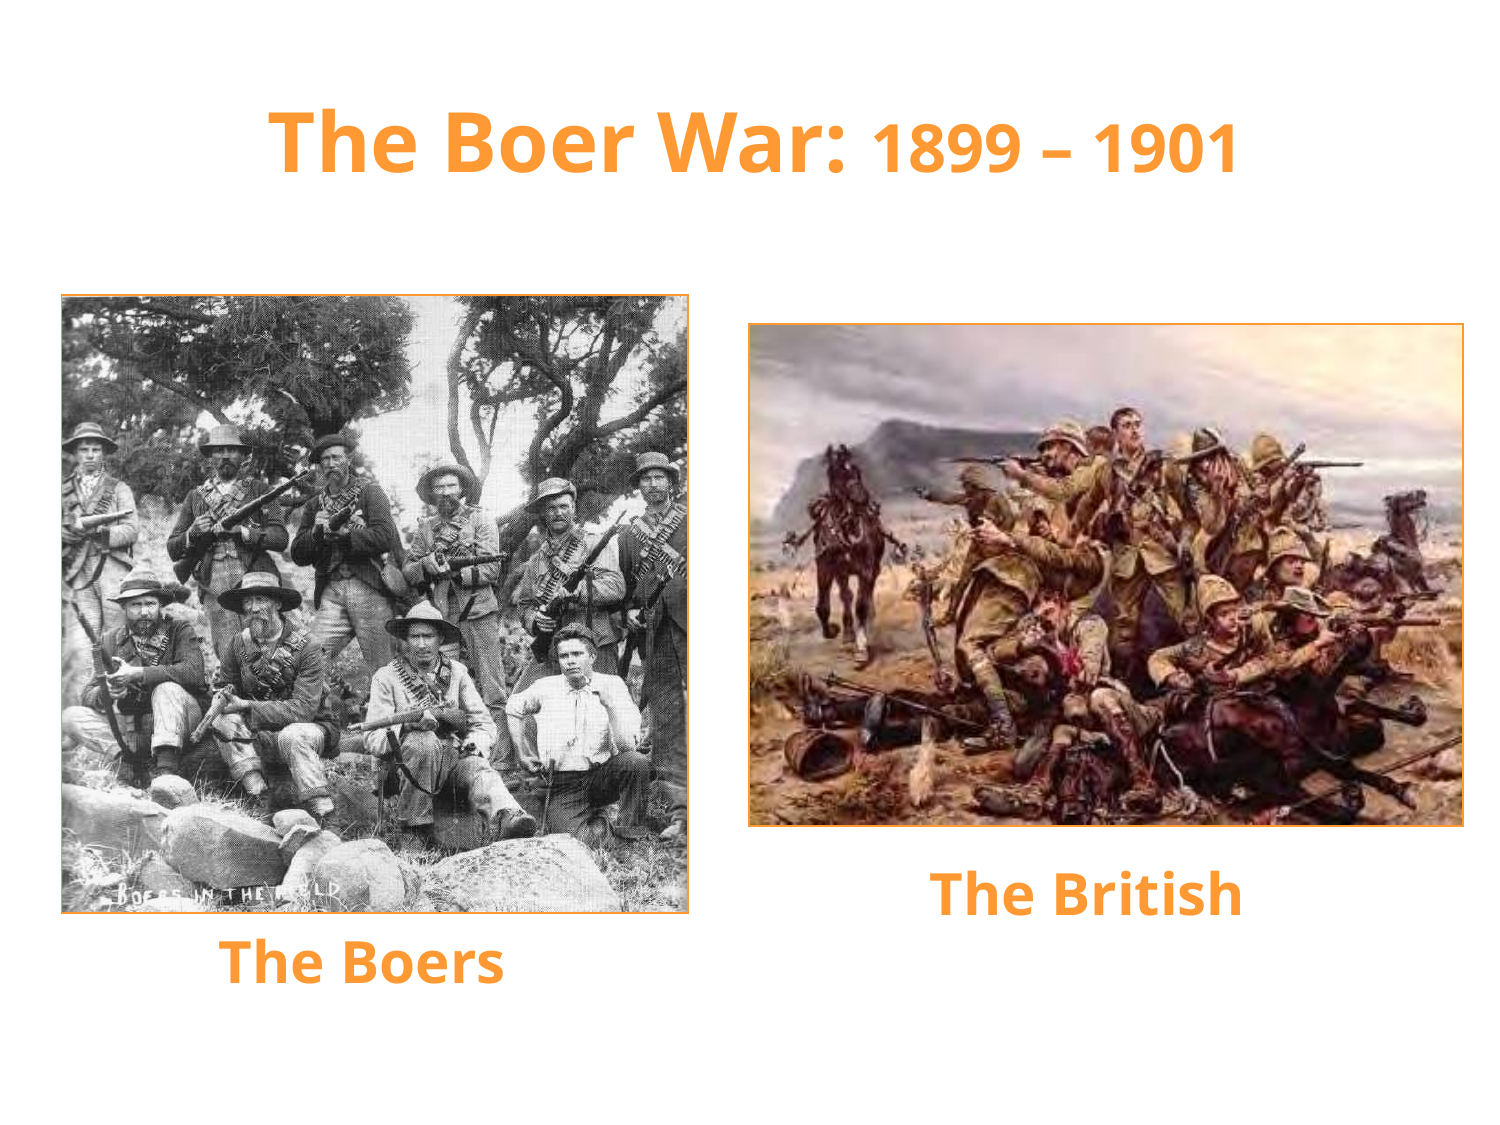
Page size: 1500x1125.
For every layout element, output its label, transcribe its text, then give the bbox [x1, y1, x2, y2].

text_box The Boer War: 1899 – 1901 [124, 82, 1388, 197]
text_box The British [812, 849, 1363, 935]
picture [749, 324, 1463, 826]
picture [62, 295, 688, 913]
text_box The Boers [87, 921, 638, 1003]
